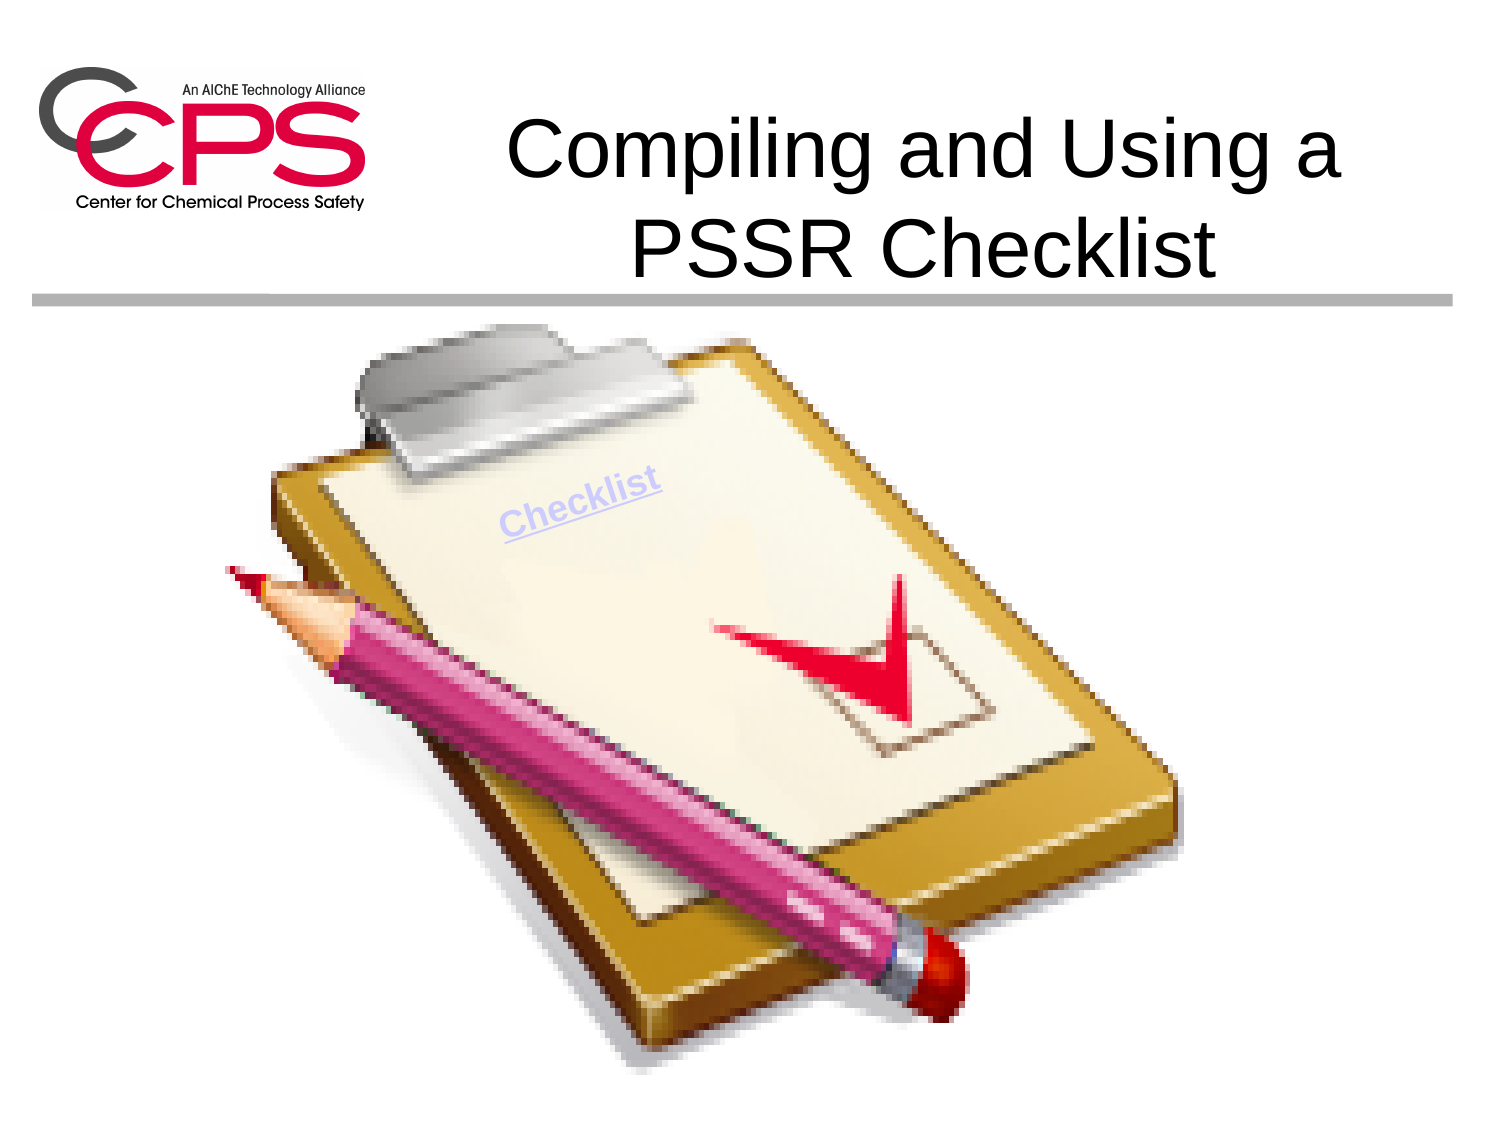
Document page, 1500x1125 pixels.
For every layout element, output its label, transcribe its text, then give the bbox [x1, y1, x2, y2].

picture [224, 324, 1184, 1076]
picture [39, 67, 365, 211]
title Compiling and Using a PSSR Checklist [395, 99, 1453, 288]
